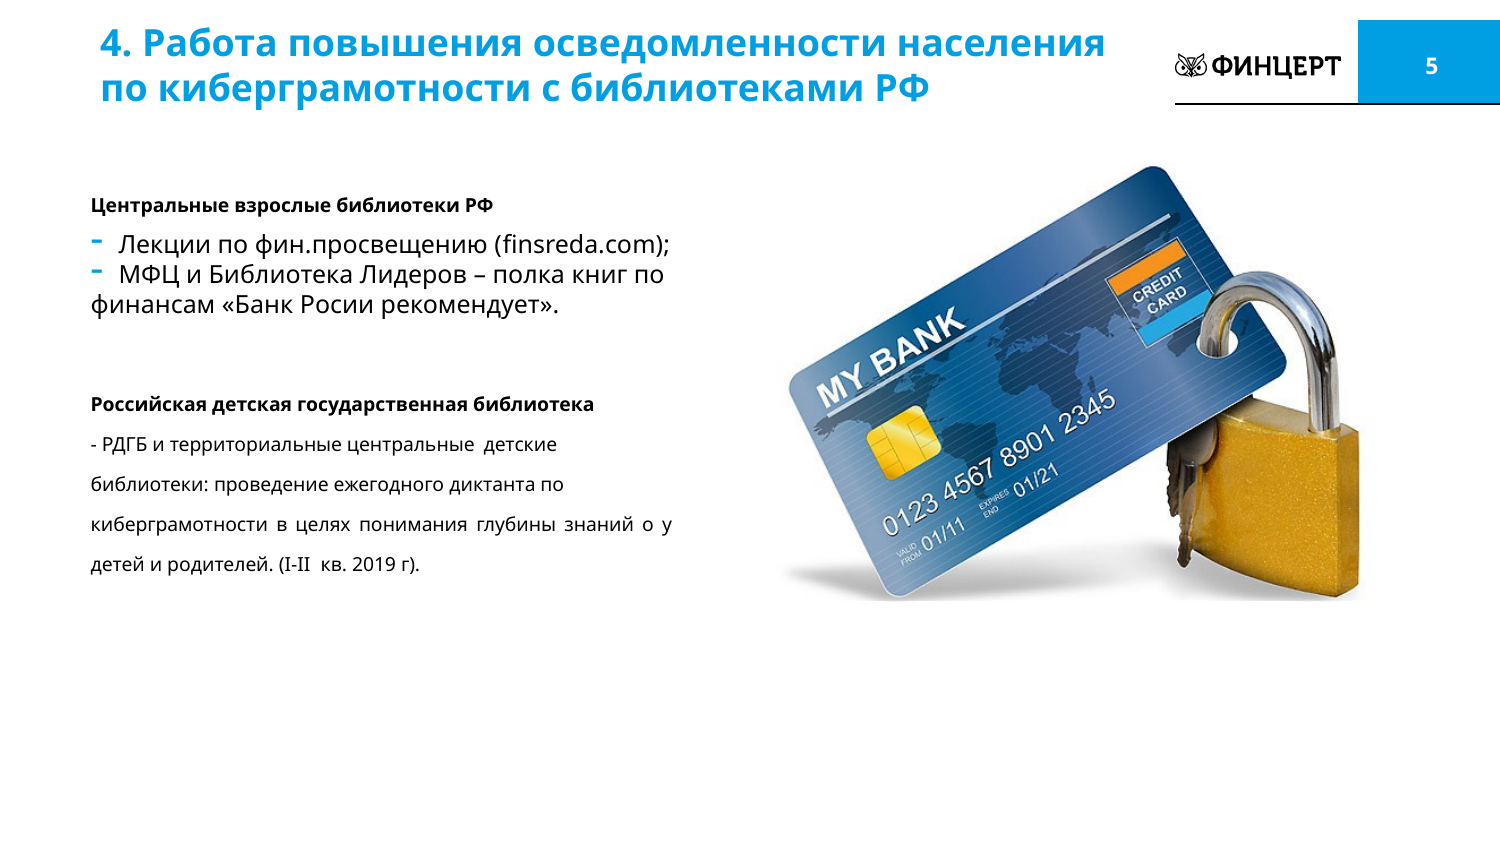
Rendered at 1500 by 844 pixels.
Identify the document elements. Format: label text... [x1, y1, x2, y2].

text_box 4. Работа повышения осведомленности населения по киберграмотности с библиотеками РФ [100, 18, 1152, 110]
text_box Центральные взрослые библиотеки РФ Лекции по фин.просвещению (finsreda.com); МФЦ и Библиотека Лидеров – полка книг по финансам «Банк Росии рекомендует». Российская детская государственная библиотека - РДГБ и территориальные центральные детские библиотеки: проведение ежегодного диктанта по киберграмотности в целях понимания глубины знаний о у детей и родителей. (I-II кв. 2019 г). [90, 188, 673, 708]
picture [1175, 53, 1341, 79]
picture [723, 163, 1425, 602]
